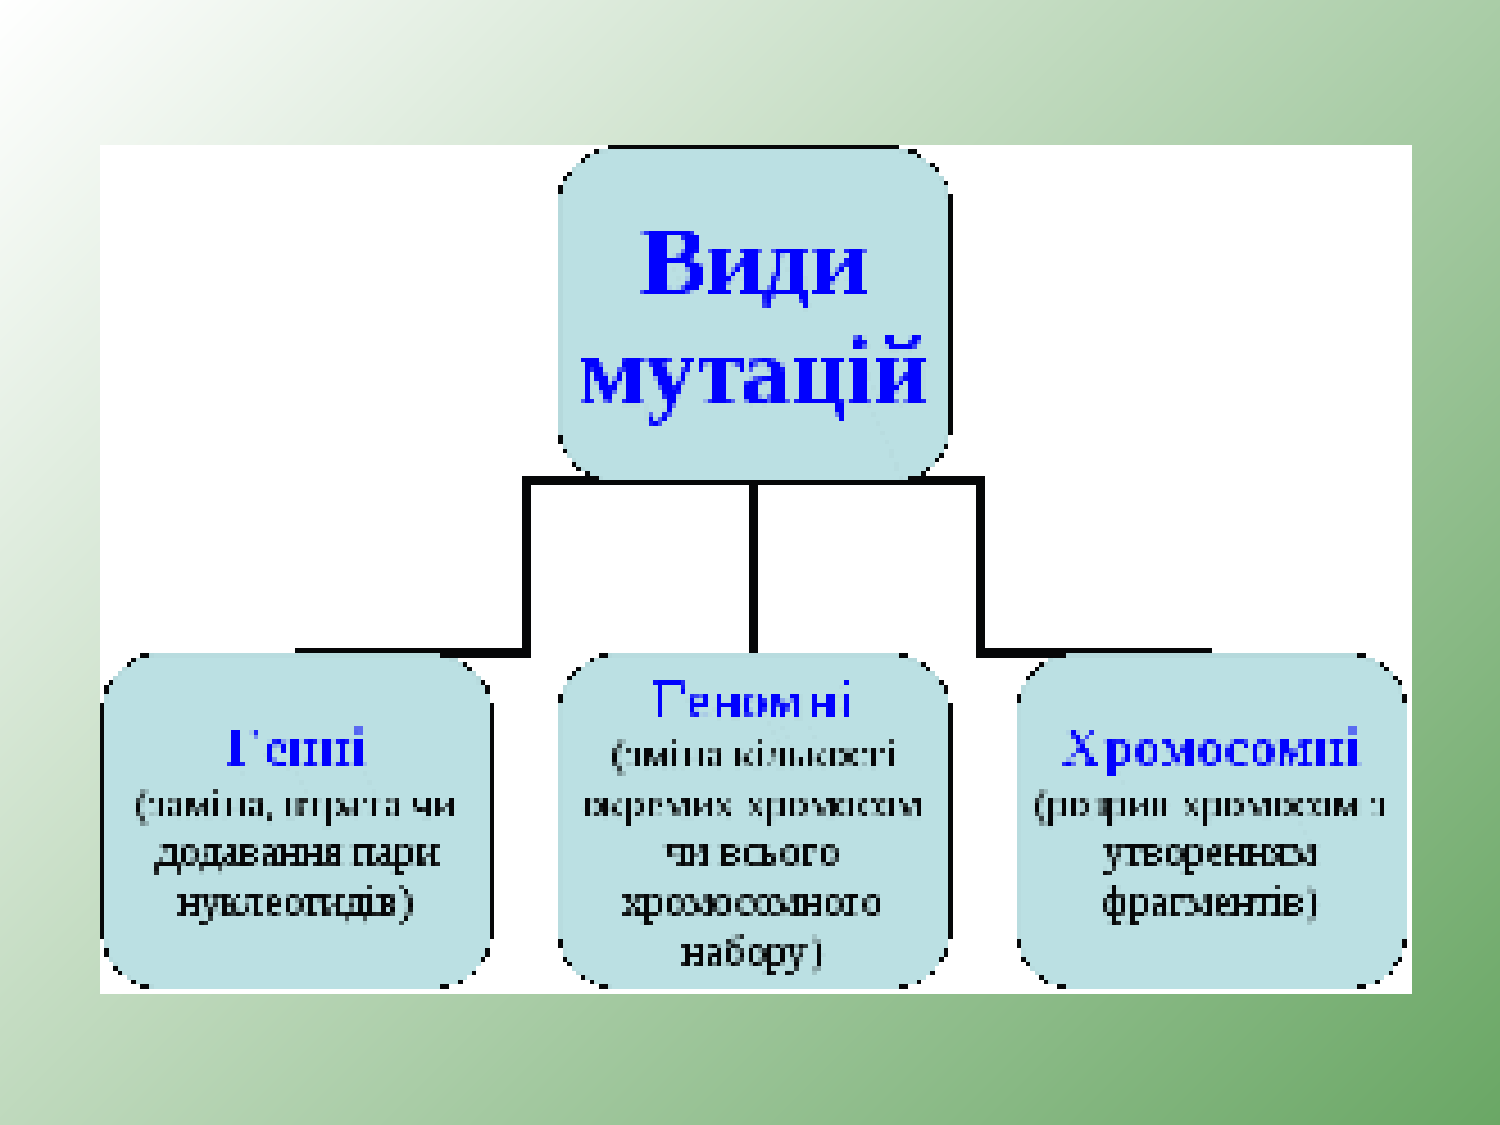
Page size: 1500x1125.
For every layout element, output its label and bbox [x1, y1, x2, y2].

picture [100, 145, 1412, 995]
